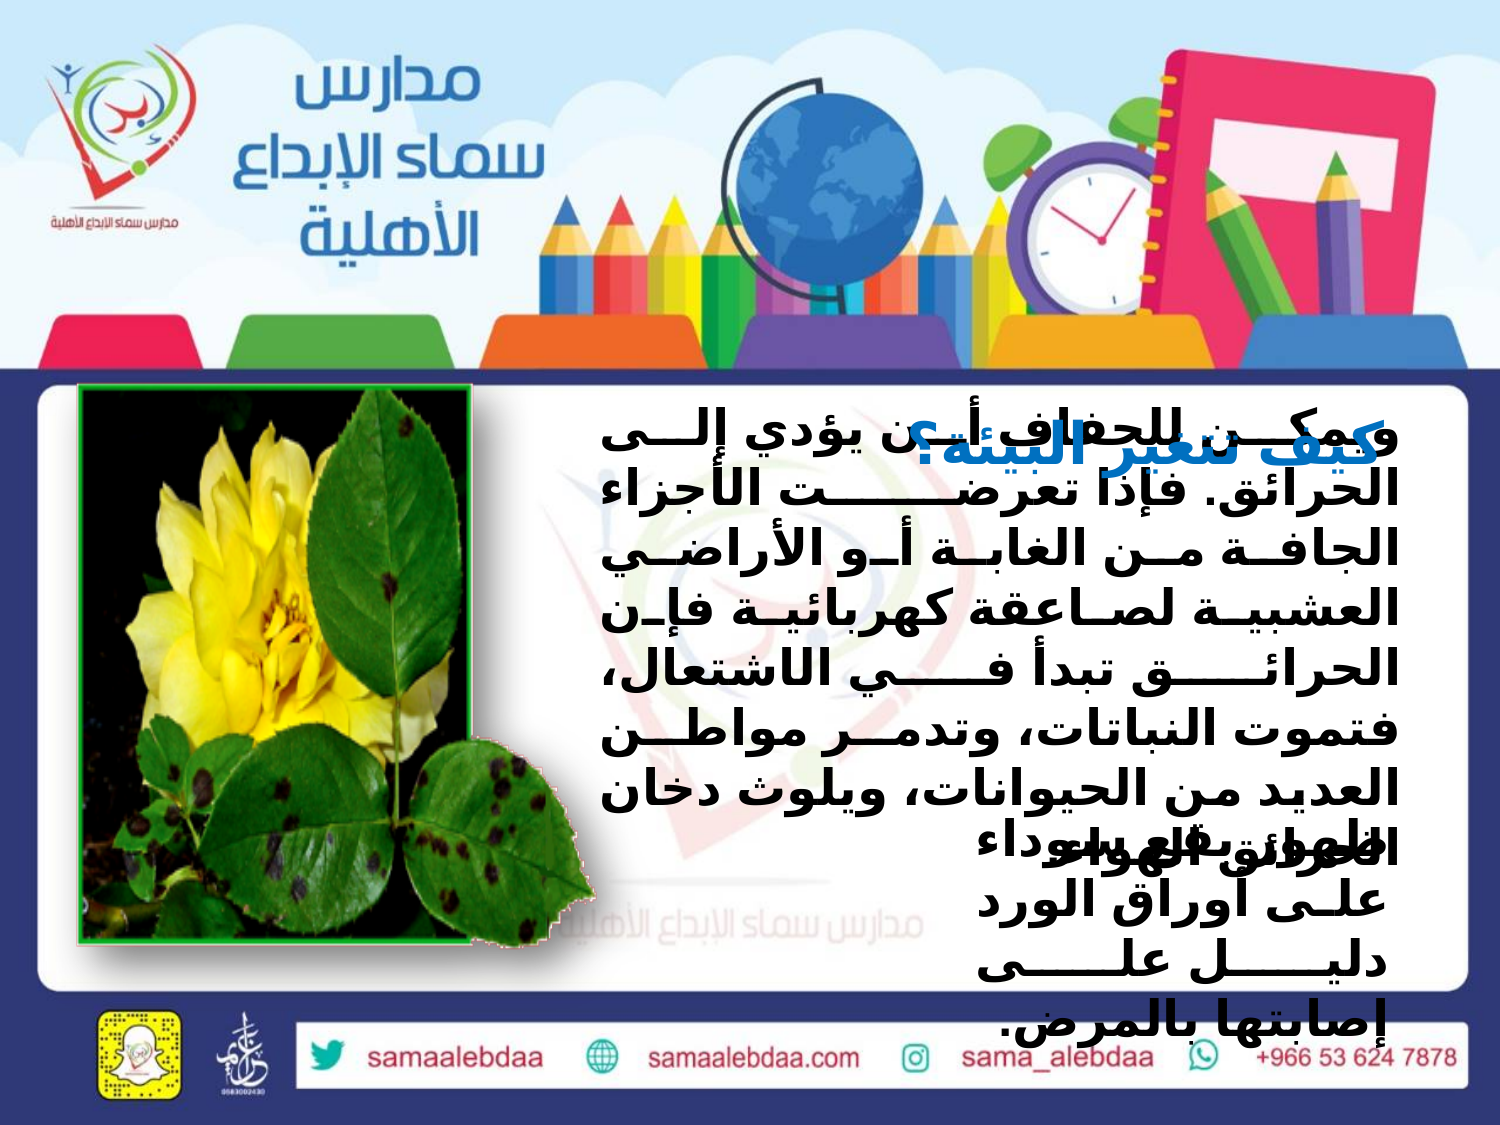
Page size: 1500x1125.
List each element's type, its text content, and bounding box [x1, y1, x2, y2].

text_box ظهور بقع سوداء على أوراق الورد دليل على إصابتها بالمرض. [961, 798, 1405, 1054]
text_box ويمكن للجفاف أن يؤدي إلى الحرائق. فإذا تعرضت الأجزاء الجافة من الغابة أو الأراضي العشبية لصاعقة كهربائية فإن الحرائق تبدأ في الاشتعال، فتموت النباتات، وتدمر مواطن العديد من الحيوانات، ويلوث دخان الحرائق الهواء. [657, 502, 1417, 769]
picture [0, 0, 1500, 1125]
text_box كيف تتغير البيئة؟ [844, 379, 1400, 503]
